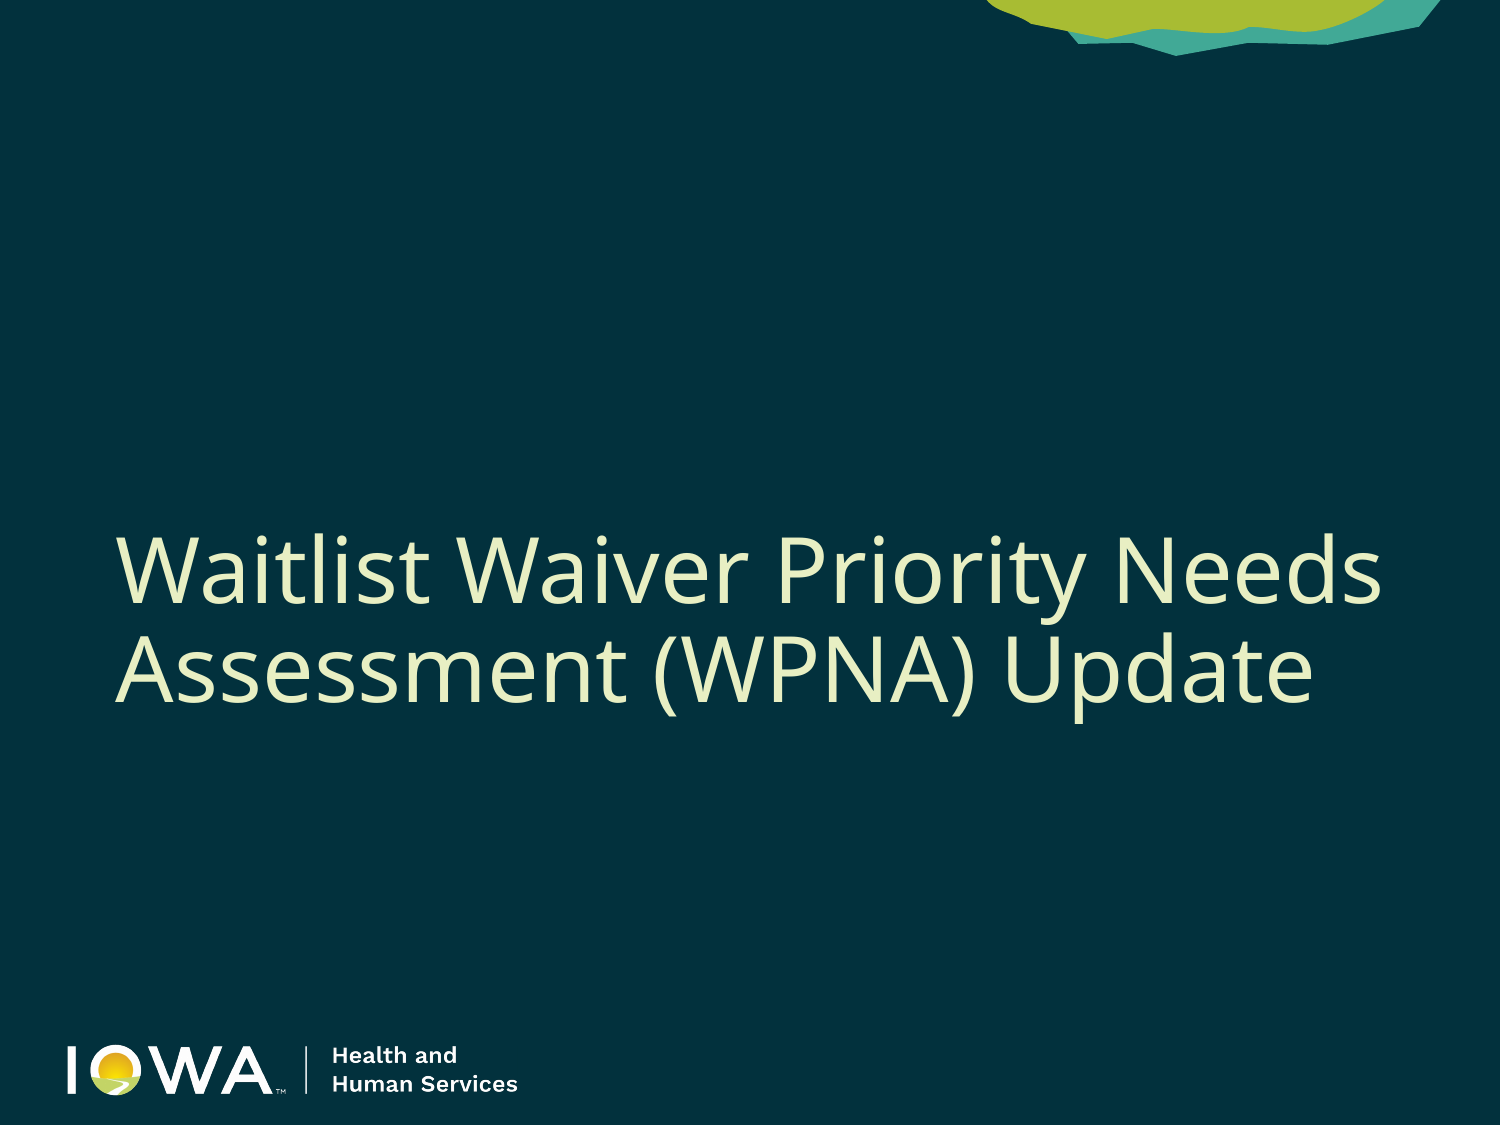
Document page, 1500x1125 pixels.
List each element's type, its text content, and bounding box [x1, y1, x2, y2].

picture [350, 1052, 361, 1063]
picture [351, 1081, 361, 1091]
picture [222, 1047, 271, 1093]
picture [377, 1080, 383, 1091]
picture [422, 1076, 434, 1091]
picture [437, 1080, 448, 1091]
picture [395, 1047, 405, 1062]
picture [494, 1080, 504, 1091]
picture [435, 1052, 441, 1062]
picture [91, 1045, 141, 1095]
picture [334, 1077, 346, 1091]
picture [480, 1080, 490, 1091]
title Waitlist Waiver Priority Needs Assessment (WPNA) Update [100, 261, 1403, 730]
picture [508, 1081, 516, 1091]
picture [387, 1080, 398, 1091]
picture [444, 1047, 455, 1062]
picture [364, 1052, 374, 1063]
picture [334, 1048, 346, 1062]
picture [461, 1081, 470, 1091]
picture [365, 1080, 376, 1091]
picture [451, 1081, 455, 1091]
picture [384, 1049, 392, 1063]
picture [401, 1080, 411, 1091]
picture [68, 1047, 75, 1093]
picture [416, 1052, 427, 1063]
picture [149, 1047, 221, 1093]
picture [378, 1047, 382, 1062]
